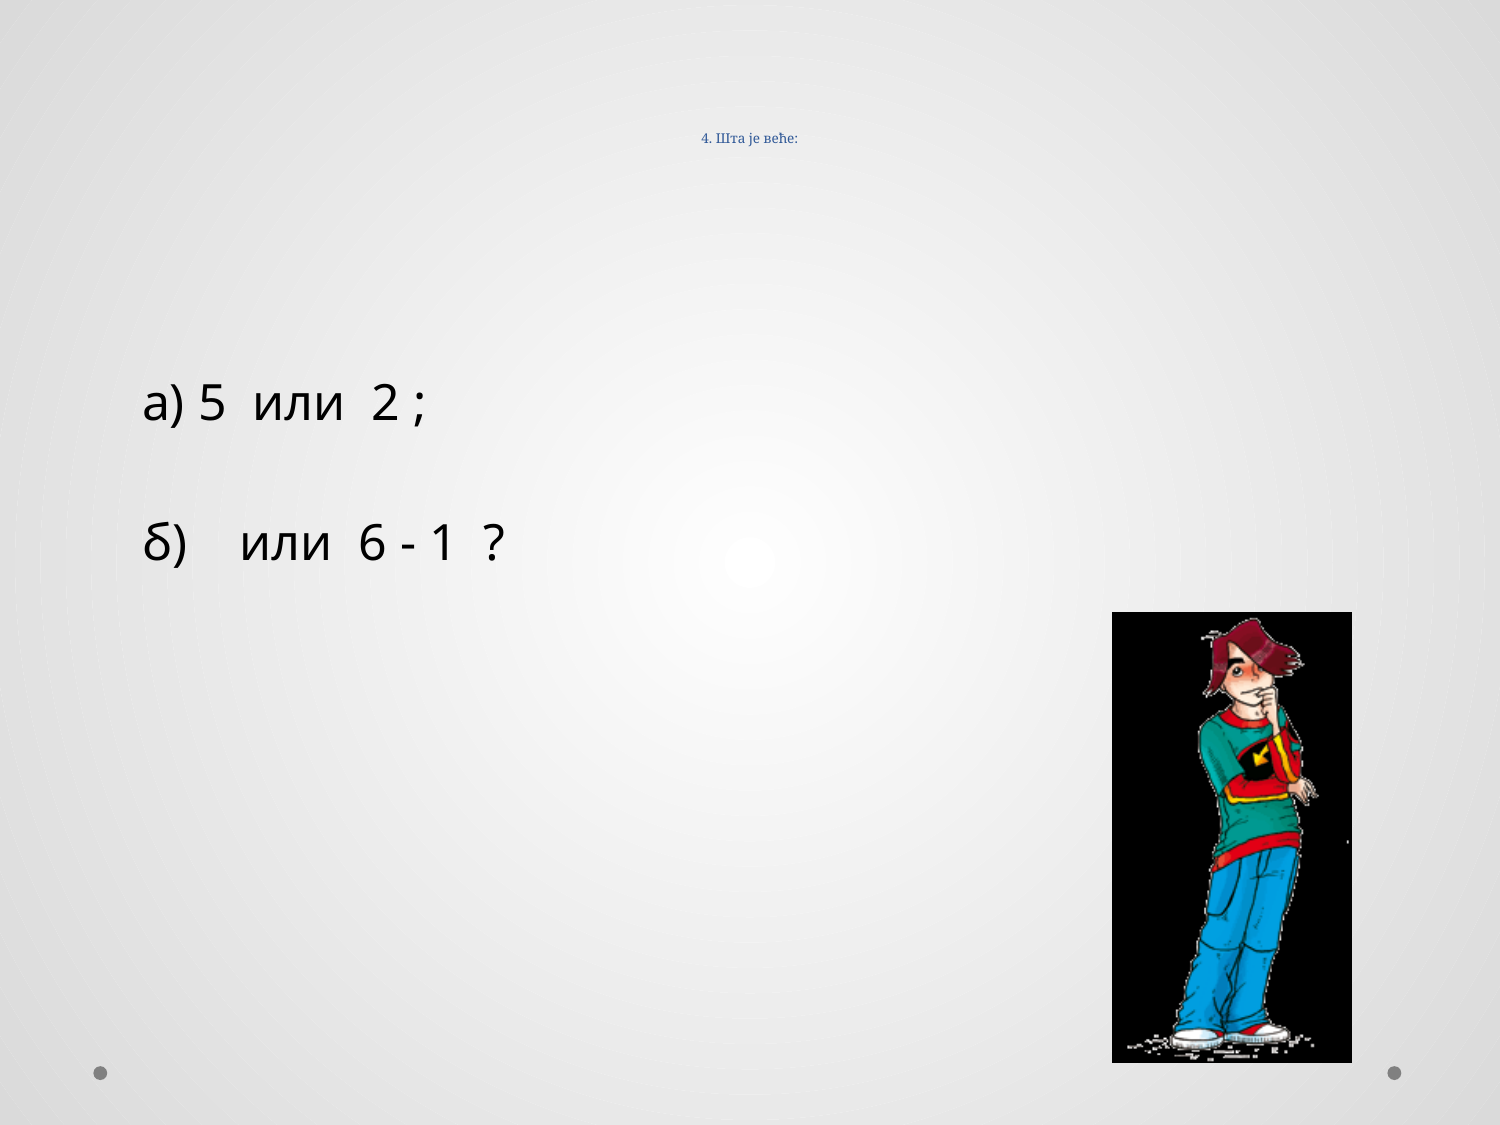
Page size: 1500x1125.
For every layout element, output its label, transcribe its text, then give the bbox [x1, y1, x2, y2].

picture [1112, 612, 1352, 1063]
title 4. Шта је веће: [75, 37, 1425, 275]
